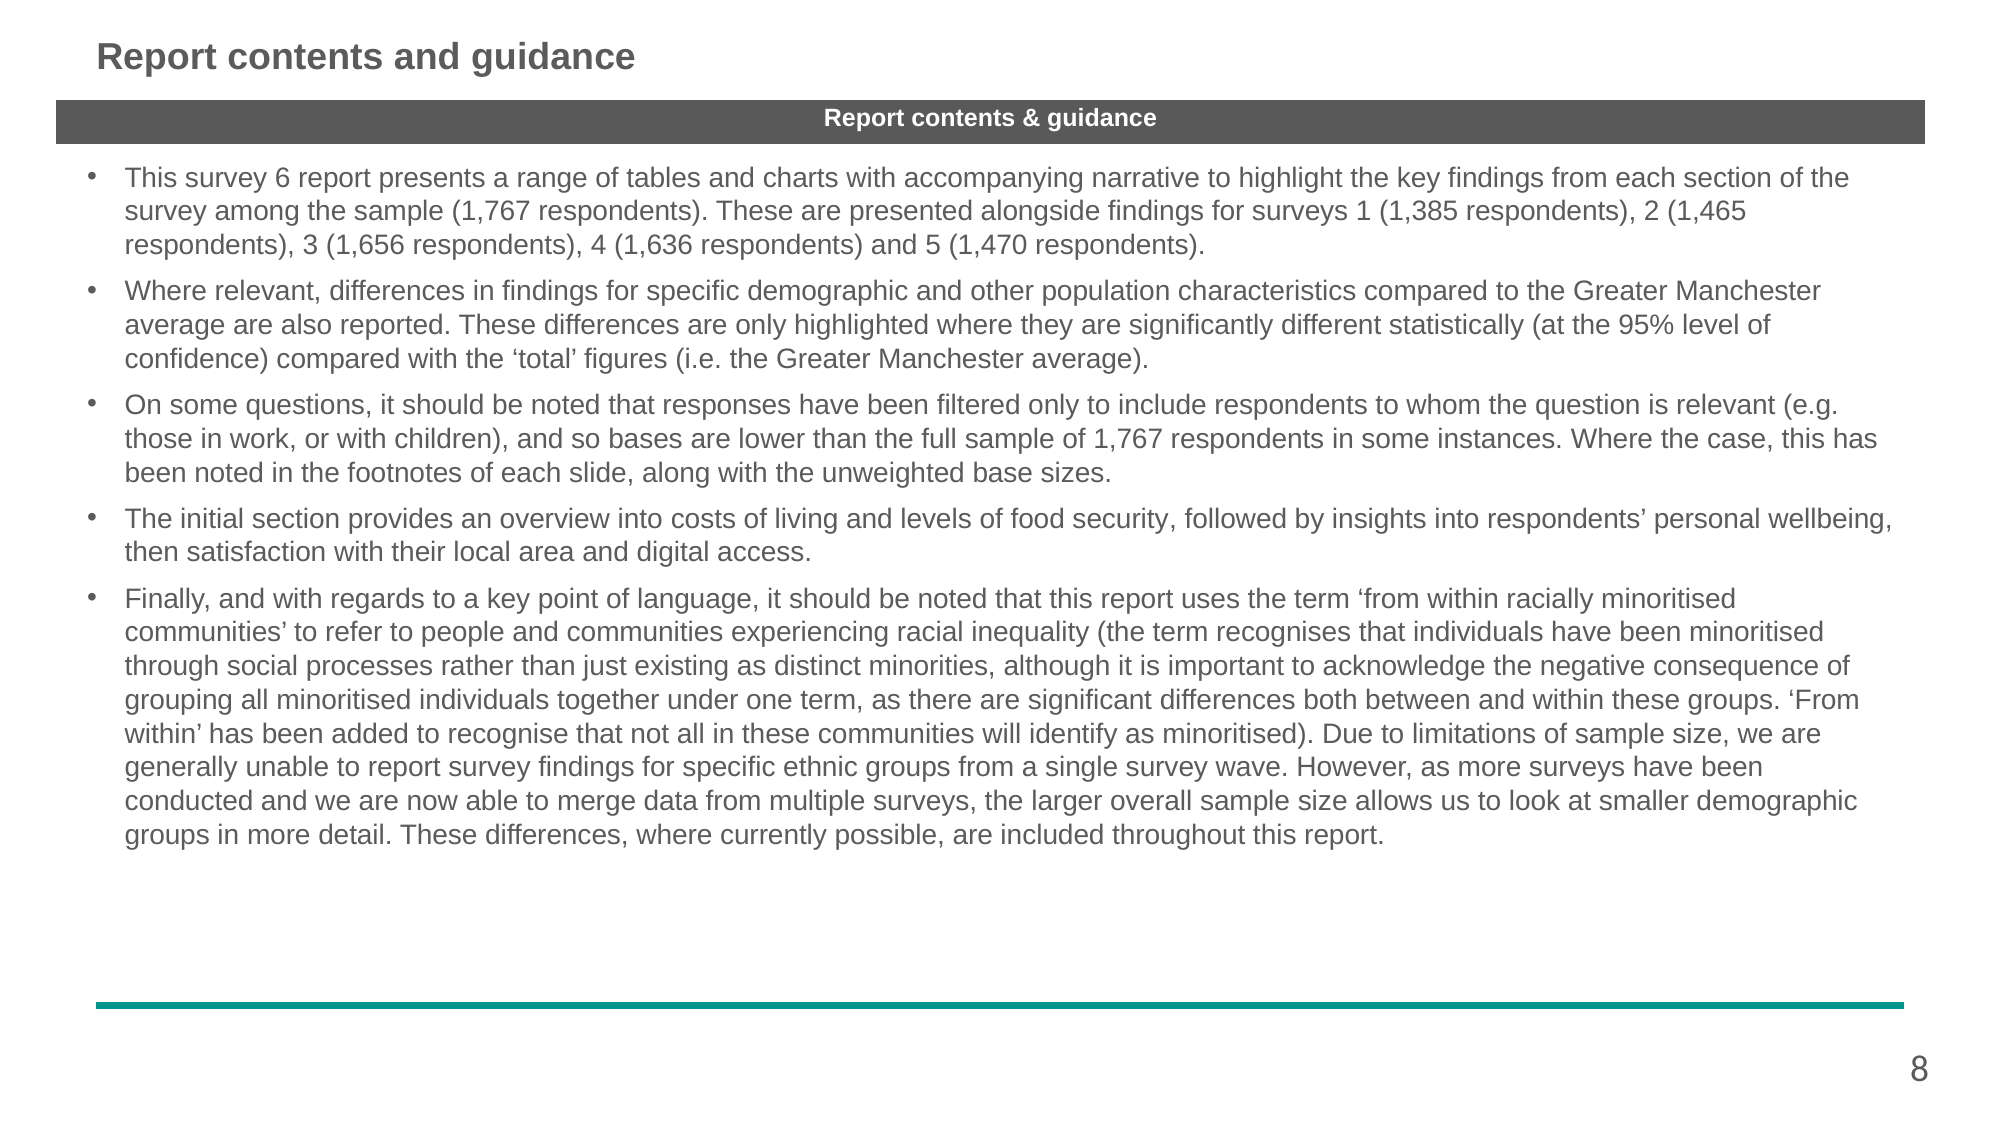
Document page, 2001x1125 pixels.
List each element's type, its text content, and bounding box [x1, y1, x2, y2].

text_box Report contents & guidance [56, 100, 1925, 144]
title Report contents and guidance [96, 144, 1904, 151]
text_box This survey 6 report presents a range of tables and charts with accompanying narrative to highlight the key findings from each section of the survey among the sample (1,767 respondents). These are presented alongside findings for surveys 1 (1,385 respondents), 2 (1,465 respondents), 3 (1,656 respondents), 4 (1,636 respondents) and 5 (1,470 respondents). Where relevant, differences in findings for specific demographic and other population characteristics compared to the Greater Manchester average are also reported. These differences are only highlighted where they are significantly different statistically (at the 95% level of confidence) compared with the ‘total’ figures (i.e. the Greater Manchester average). On some questions, it should be noted that responses have been filtered only to include respondents to whom the question is relevant (e.g. those in work, or with children), and so bases are lower than the full sample of 1,767 respondents in some instances. Where the case, this has been noted in the footnotes of each slide, along with the unweighted base sizes. The initial section provides an overview into costs of living and levels of food security, followed by insights into respondents’ personal wellbeing, then satisfaction with their local area and digital access. Finally, and with regards to a key point of language, it should be noted that this report uses the term ‘from within racially minoritised communities’ to refer to people and communities experiencing racial inequality (the term recognises that individuals have been minoritised through social processes rather than just existing as distinct minorities, although it is important to acknowledge the negative consequence of grouping all minoritised individuals together under one term, as there are significant differences both between and within these groups. ‘From within’ has been added to recognise that not all in these communities will identify as minoritised). Due to limitations of sample size, we are generally unable to report survey findings for specific ethnic groups from a single survey wave. However, as more surveys have been conducted and we are now able to merge data from multiple surveys, the larger overall sample size allows us to look at smaller demographic groups in more detail. These differences, where currently possible, are included throughout this report. [79, 151, 1904, 1045]
title Report contents and guidance [96, 37, 1904, 100]
text_box 8 [1895, 1036, 1975, 1098]
